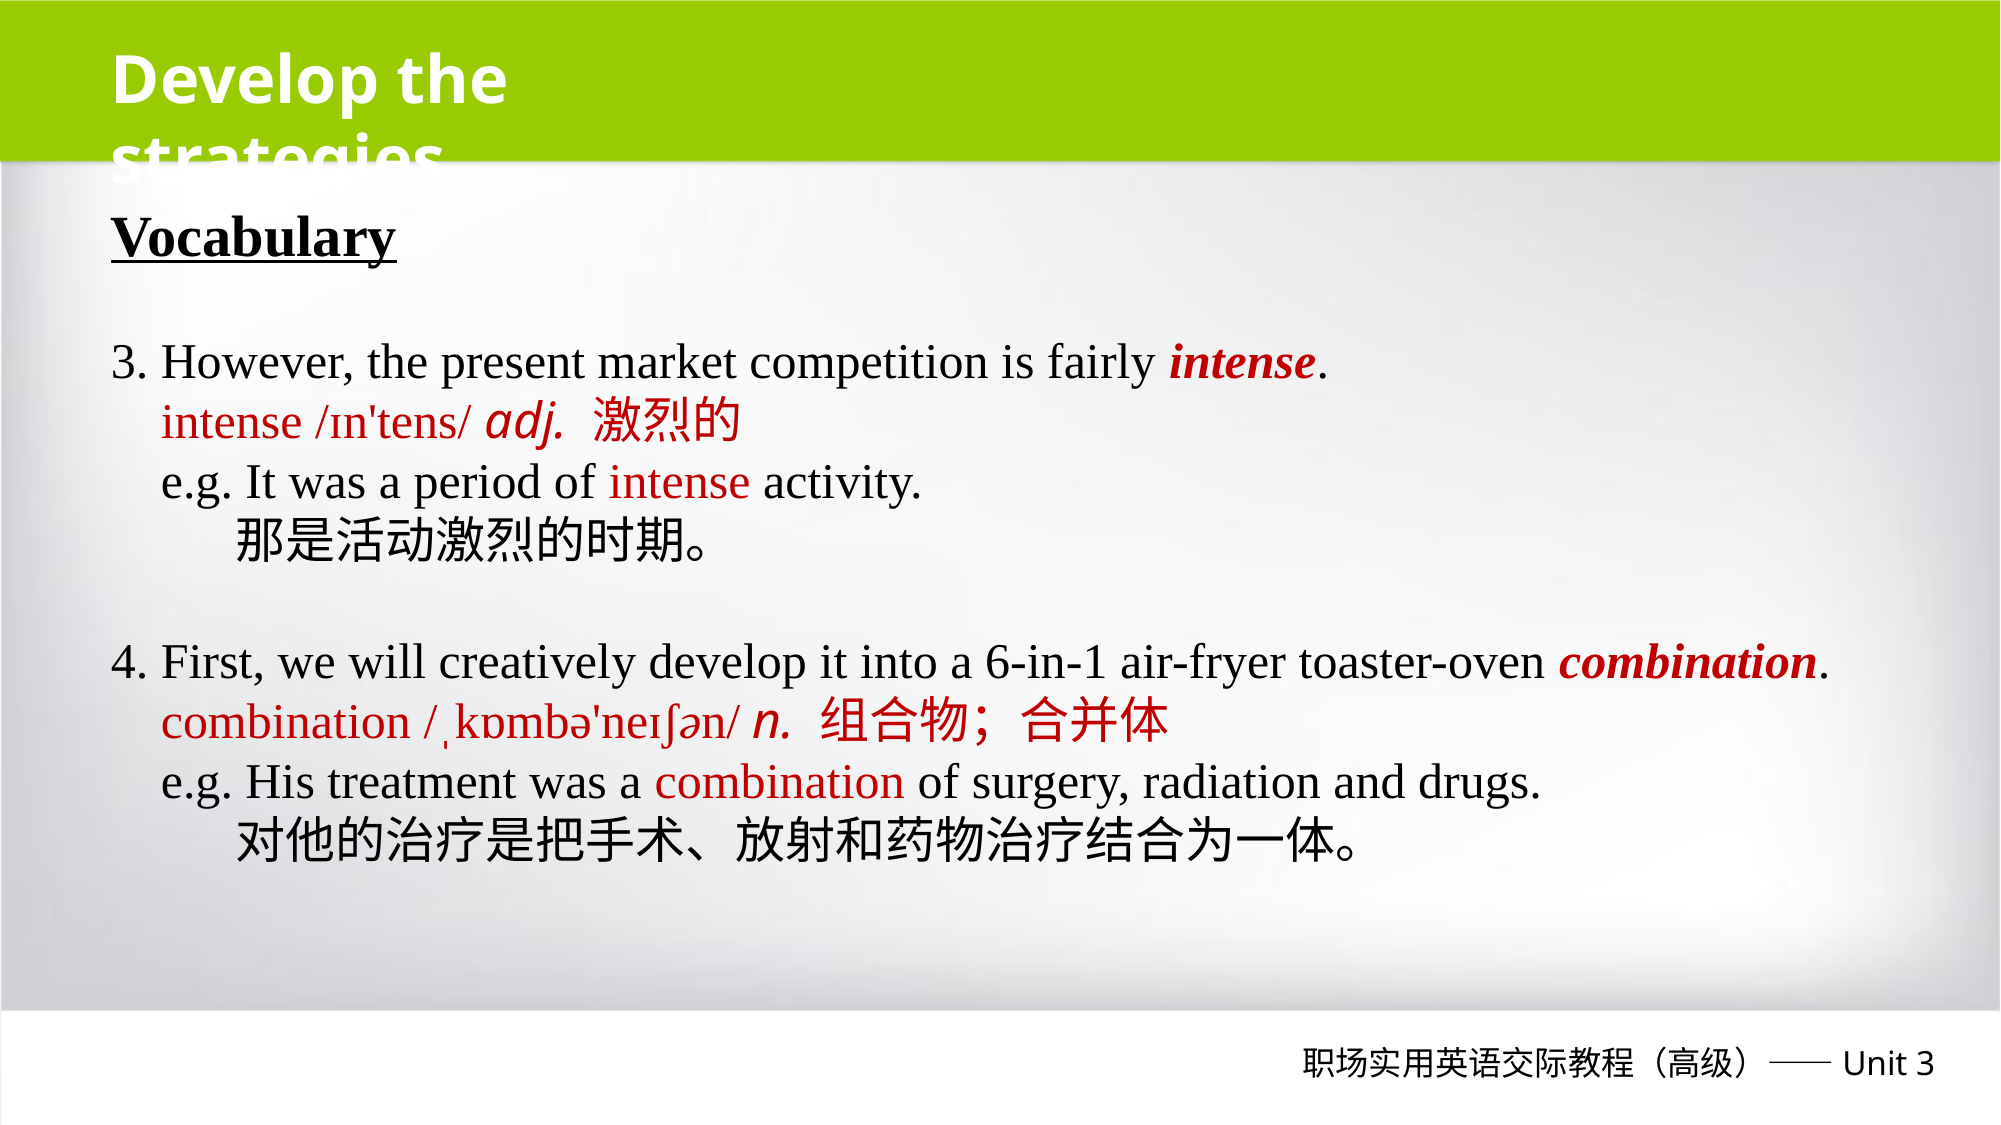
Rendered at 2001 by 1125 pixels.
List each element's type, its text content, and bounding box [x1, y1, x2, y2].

text_box Develop the strategies [96, 29, 782, 190]
picture [0, 0, 2001, 1125]
text_box Vocabulary 3. However, the present market competition is fairly intense. intense /ɪn'tens/ adj. 激烈的 e.g. It was a period of intense activity. 那是活动激烈的时期。 4. First, we will creatively develop it into a 6-in-1 air-fryer toaster-oven combination. combination /ˌkɒmbə'neɪʃən/ n. 组合物；合并体 e.g. His treatment was a combination of surgery, radiation and drugs. 对他的治疗是把手术、放射和药物治疗结合为一体。 [96, 190, 1879, 996]
text_box 职场实用英语交际教程（高级）——Unit 3 [628, 1034, 1950, 1090]
